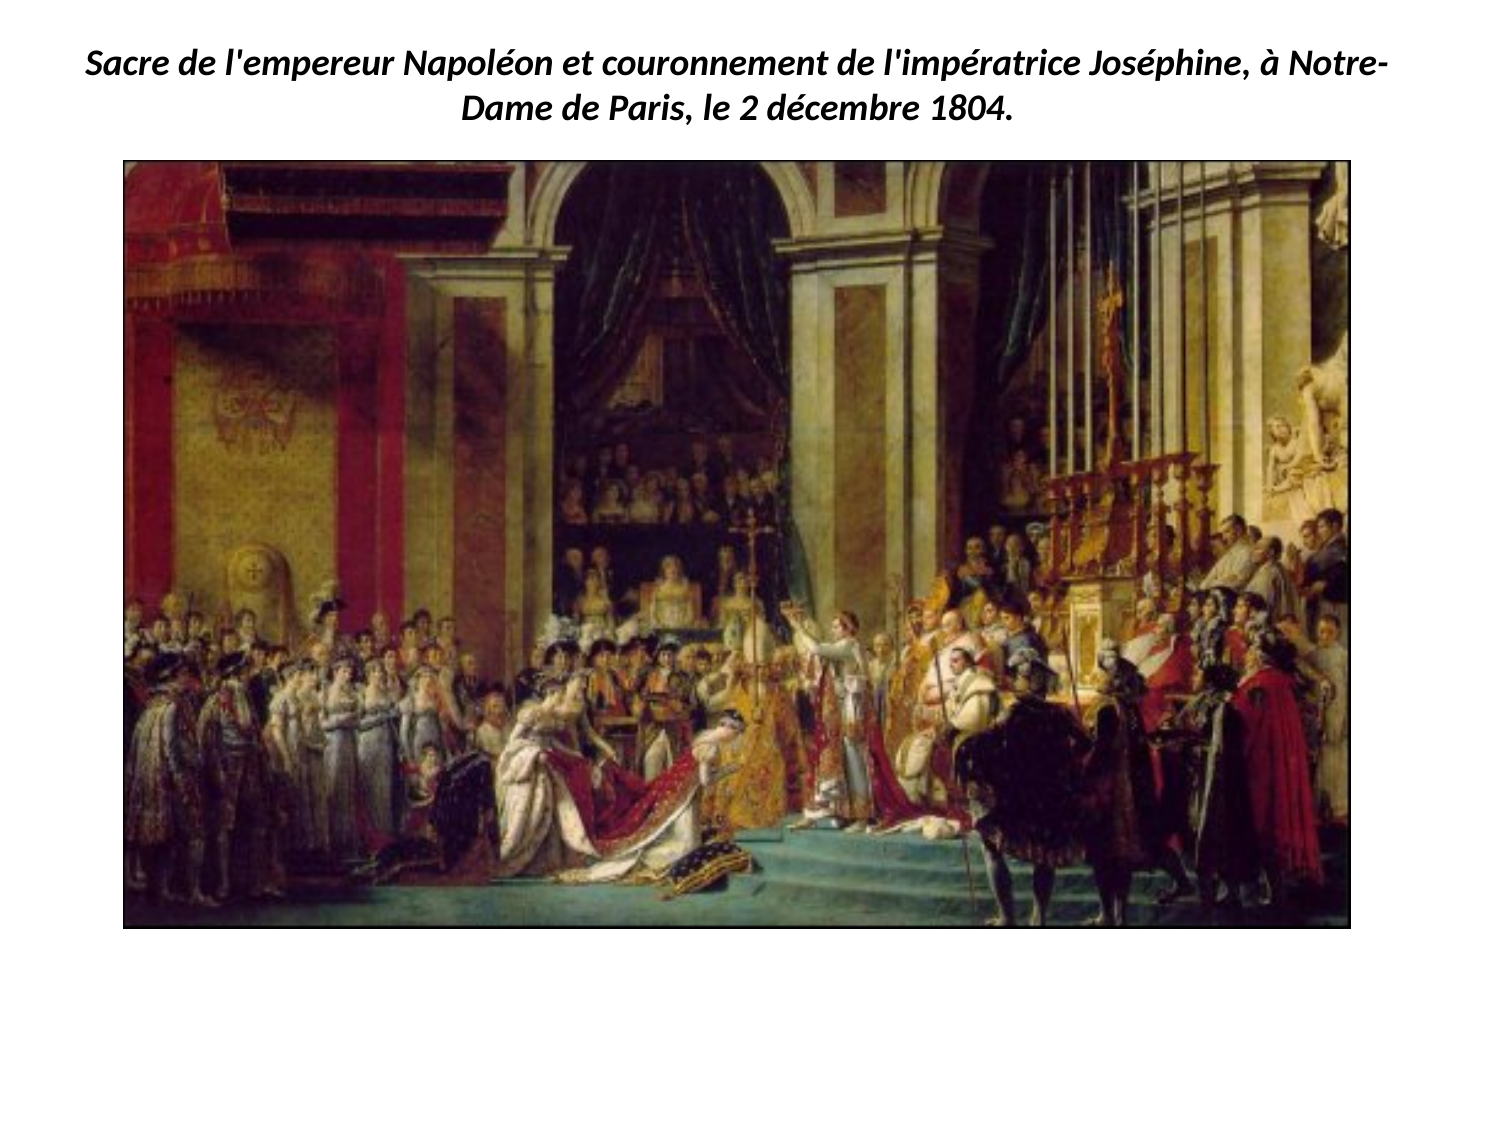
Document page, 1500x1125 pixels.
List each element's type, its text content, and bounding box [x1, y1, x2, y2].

text_box Sacre de l'empereur Napoléon et couronnement de l'impératrice Joséphine, à Notre-Dame de Paris, le 2 décembre 1804. [29, 30, 1447, 136]
picture [123, 160, 1351, 929]
